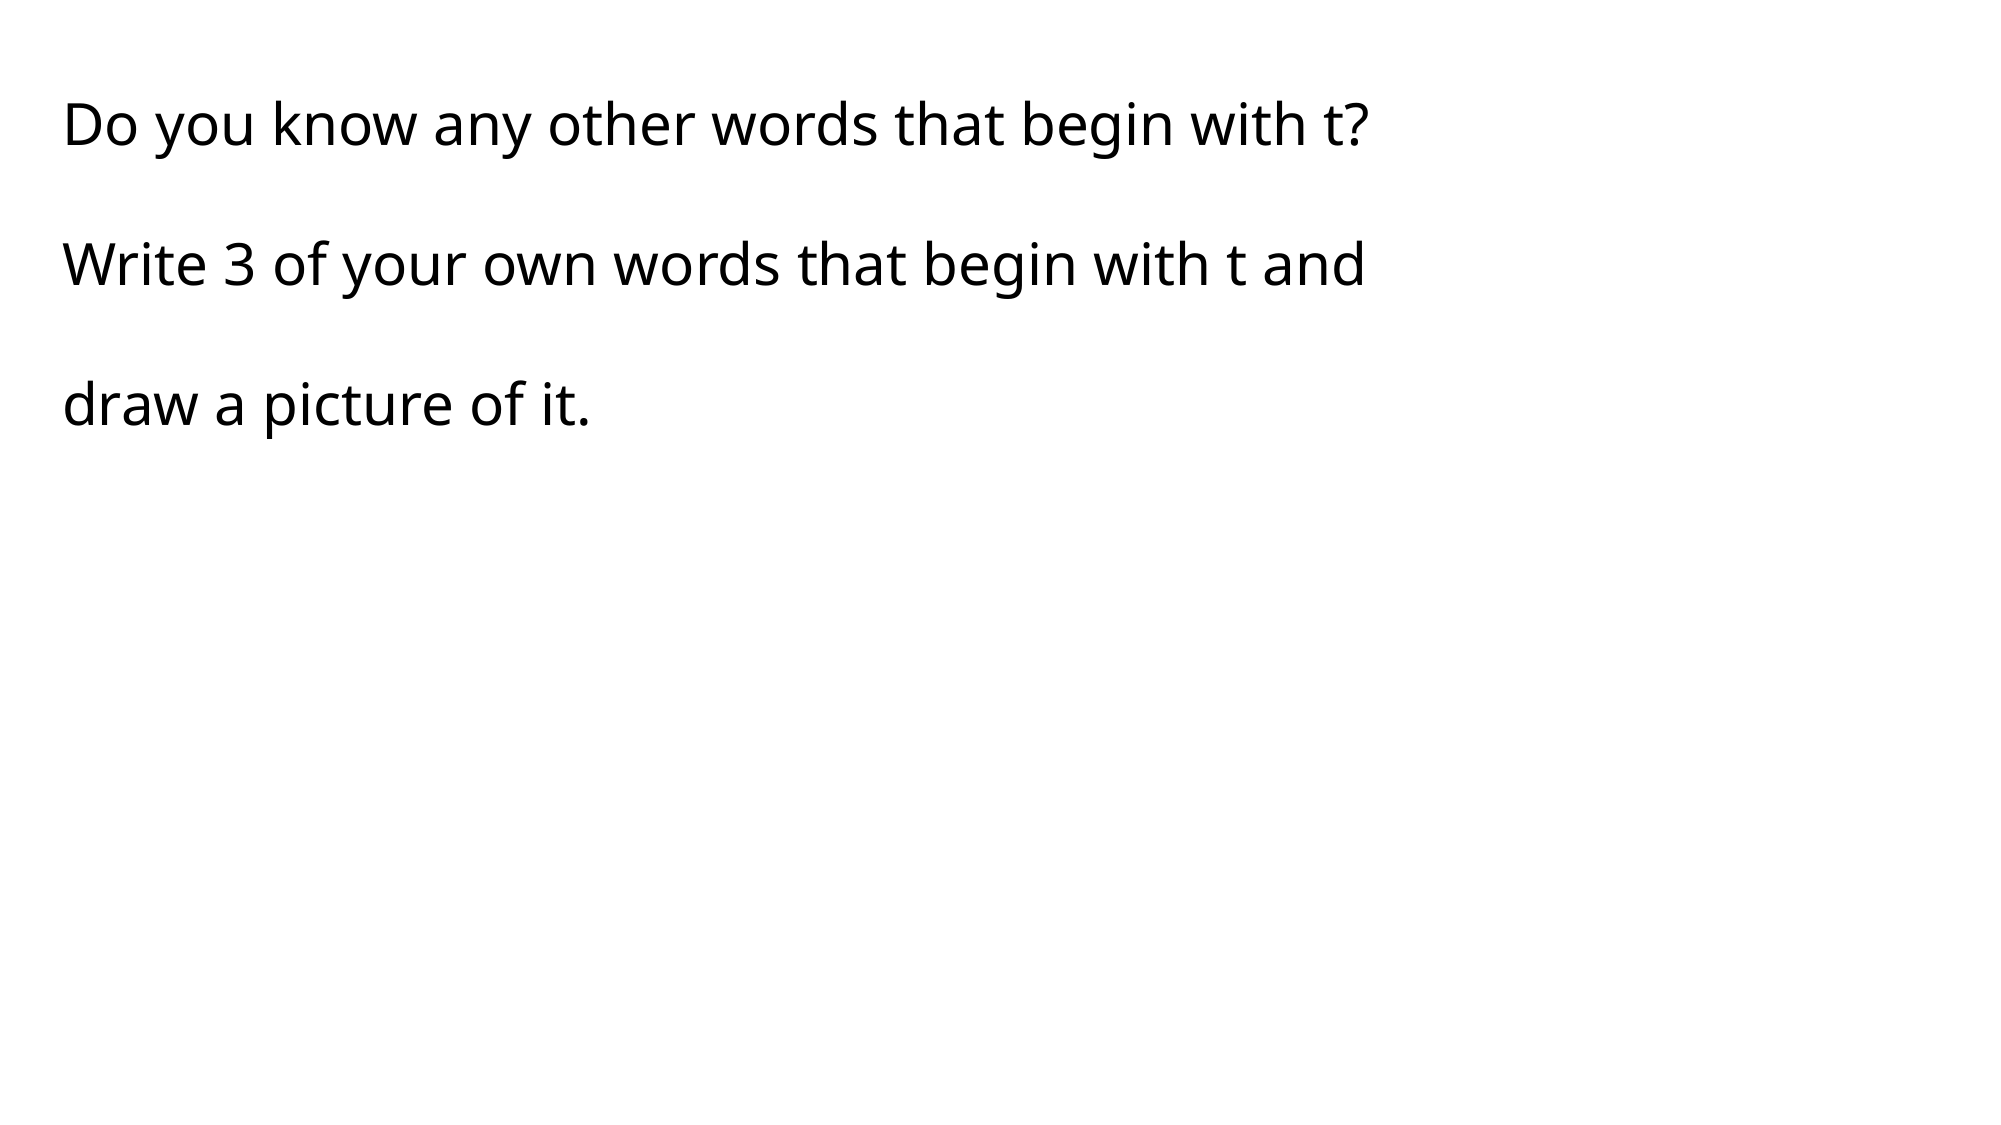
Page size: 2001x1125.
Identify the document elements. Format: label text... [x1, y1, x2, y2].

text_box Do you know any other words that begin with t? Write 3 of your own words that begin with t and draw a picture of it. [47, 79, 1966, 445]
